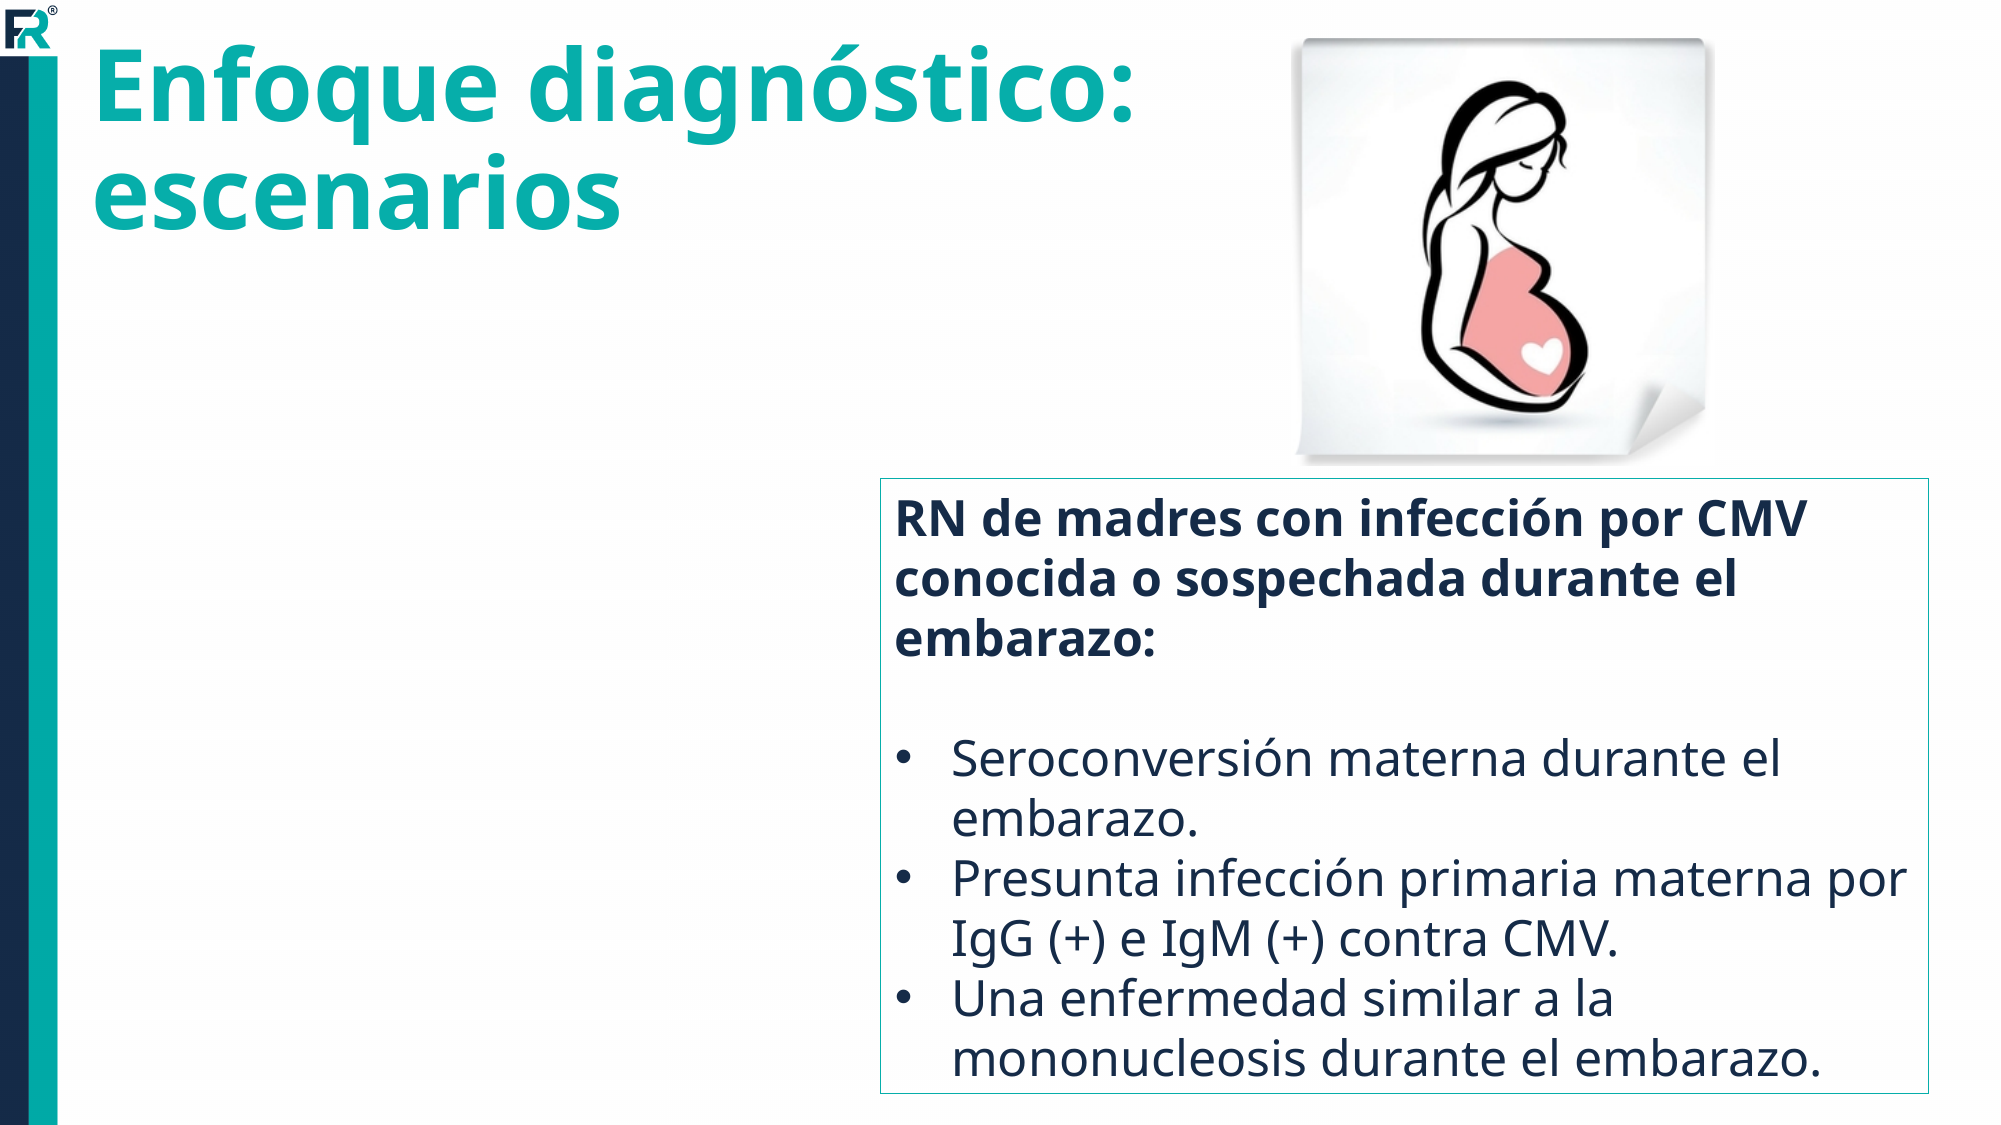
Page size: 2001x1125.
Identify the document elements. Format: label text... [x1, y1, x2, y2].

text_box RN de madres con infección por CMV conocida o sospechada durante el embarazo: Seroconversión materna durante el embarazo. Presunta infección primaria materna por IgG (+) e IgM (+) contra CMV. Una enfermedad similar a la mononucleosis durante el embarazo. [880, 478, 1929, 1094]
title Enfoque diagnóstico: escenarios [76, 0, 1349, 286]
picture [0, 0, 2001, 1125]
